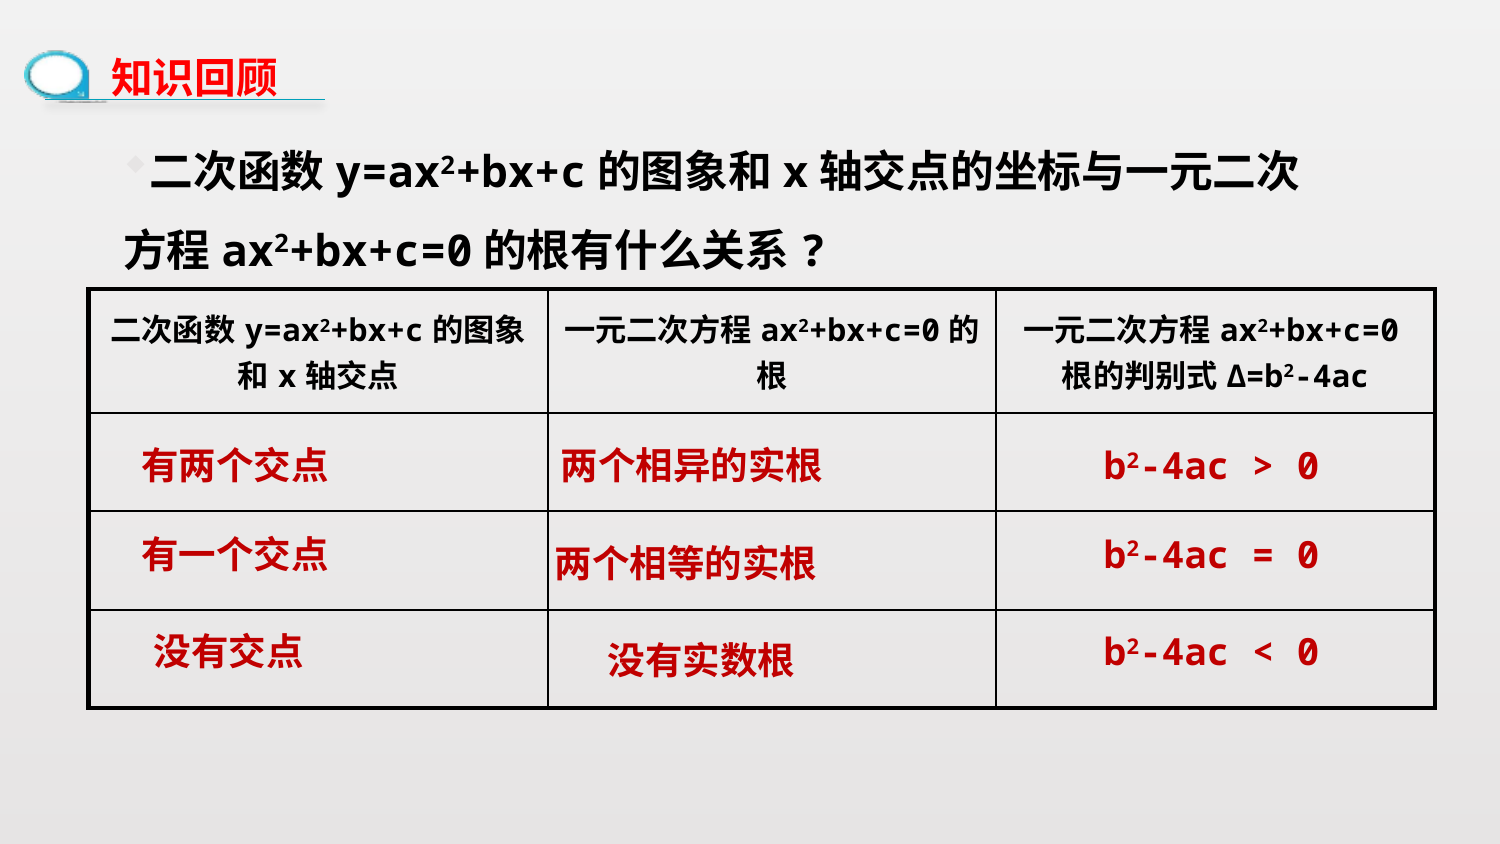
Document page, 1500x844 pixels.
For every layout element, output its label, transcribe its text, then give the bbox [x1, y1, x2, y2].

text_box 没有交点 [142, 622, 443, 679]
table_header 一元二次方程ax2+bx+c=0的根 [549, 291, 995, 412]
table_header 二次函数y=ax2+bx+c的图象和x轴交点 [91, 291, 547, 412]
table_header 一元二次方程ax2+bx+c=0根的判别式Δ=b2-4ac [997, 291, 1433, 412]
table_cell [997, 414, 1433, 510]
table_cell [549, 512, 995, 609]
text_box b2-4ac = 0 [1092, 525, 1368, 582]
table_cell [997, 512, 1433, 609]
table_cell [549, 611, 995, 706]
text_box b2-4ac < 0 [1092, 622, 1368, 679]
table_cell [91, 611, 547, 706]
text_box 两个相异的实根 [549, 436, 975, 493]
text_box b2-4ac > 0 [1092, 436, 1368, 493]
table_cell [91, 512, 547, 609]
text_box 两个相等的实根 [543, 533, 951, 591]
table_cell [997, 611, 1433, 706]
text_box 没有实数根 [596, 631, 942, 688]
table_cell [549, 414, 995, 510]
table_cell [91, 414, 547, 510]
text_box 有一个交点 [130, 525, 443, 582]
text_box 有两个交点 [130, 436, 467, 493]
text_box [24, 37, 325, 118]
text_box 二次函数y=ax2+bx+c的图象和x轴交点的坐标与一元二次方程ax2+bx+c=0的根有什么关系? [111, 111, 1353, 234]
